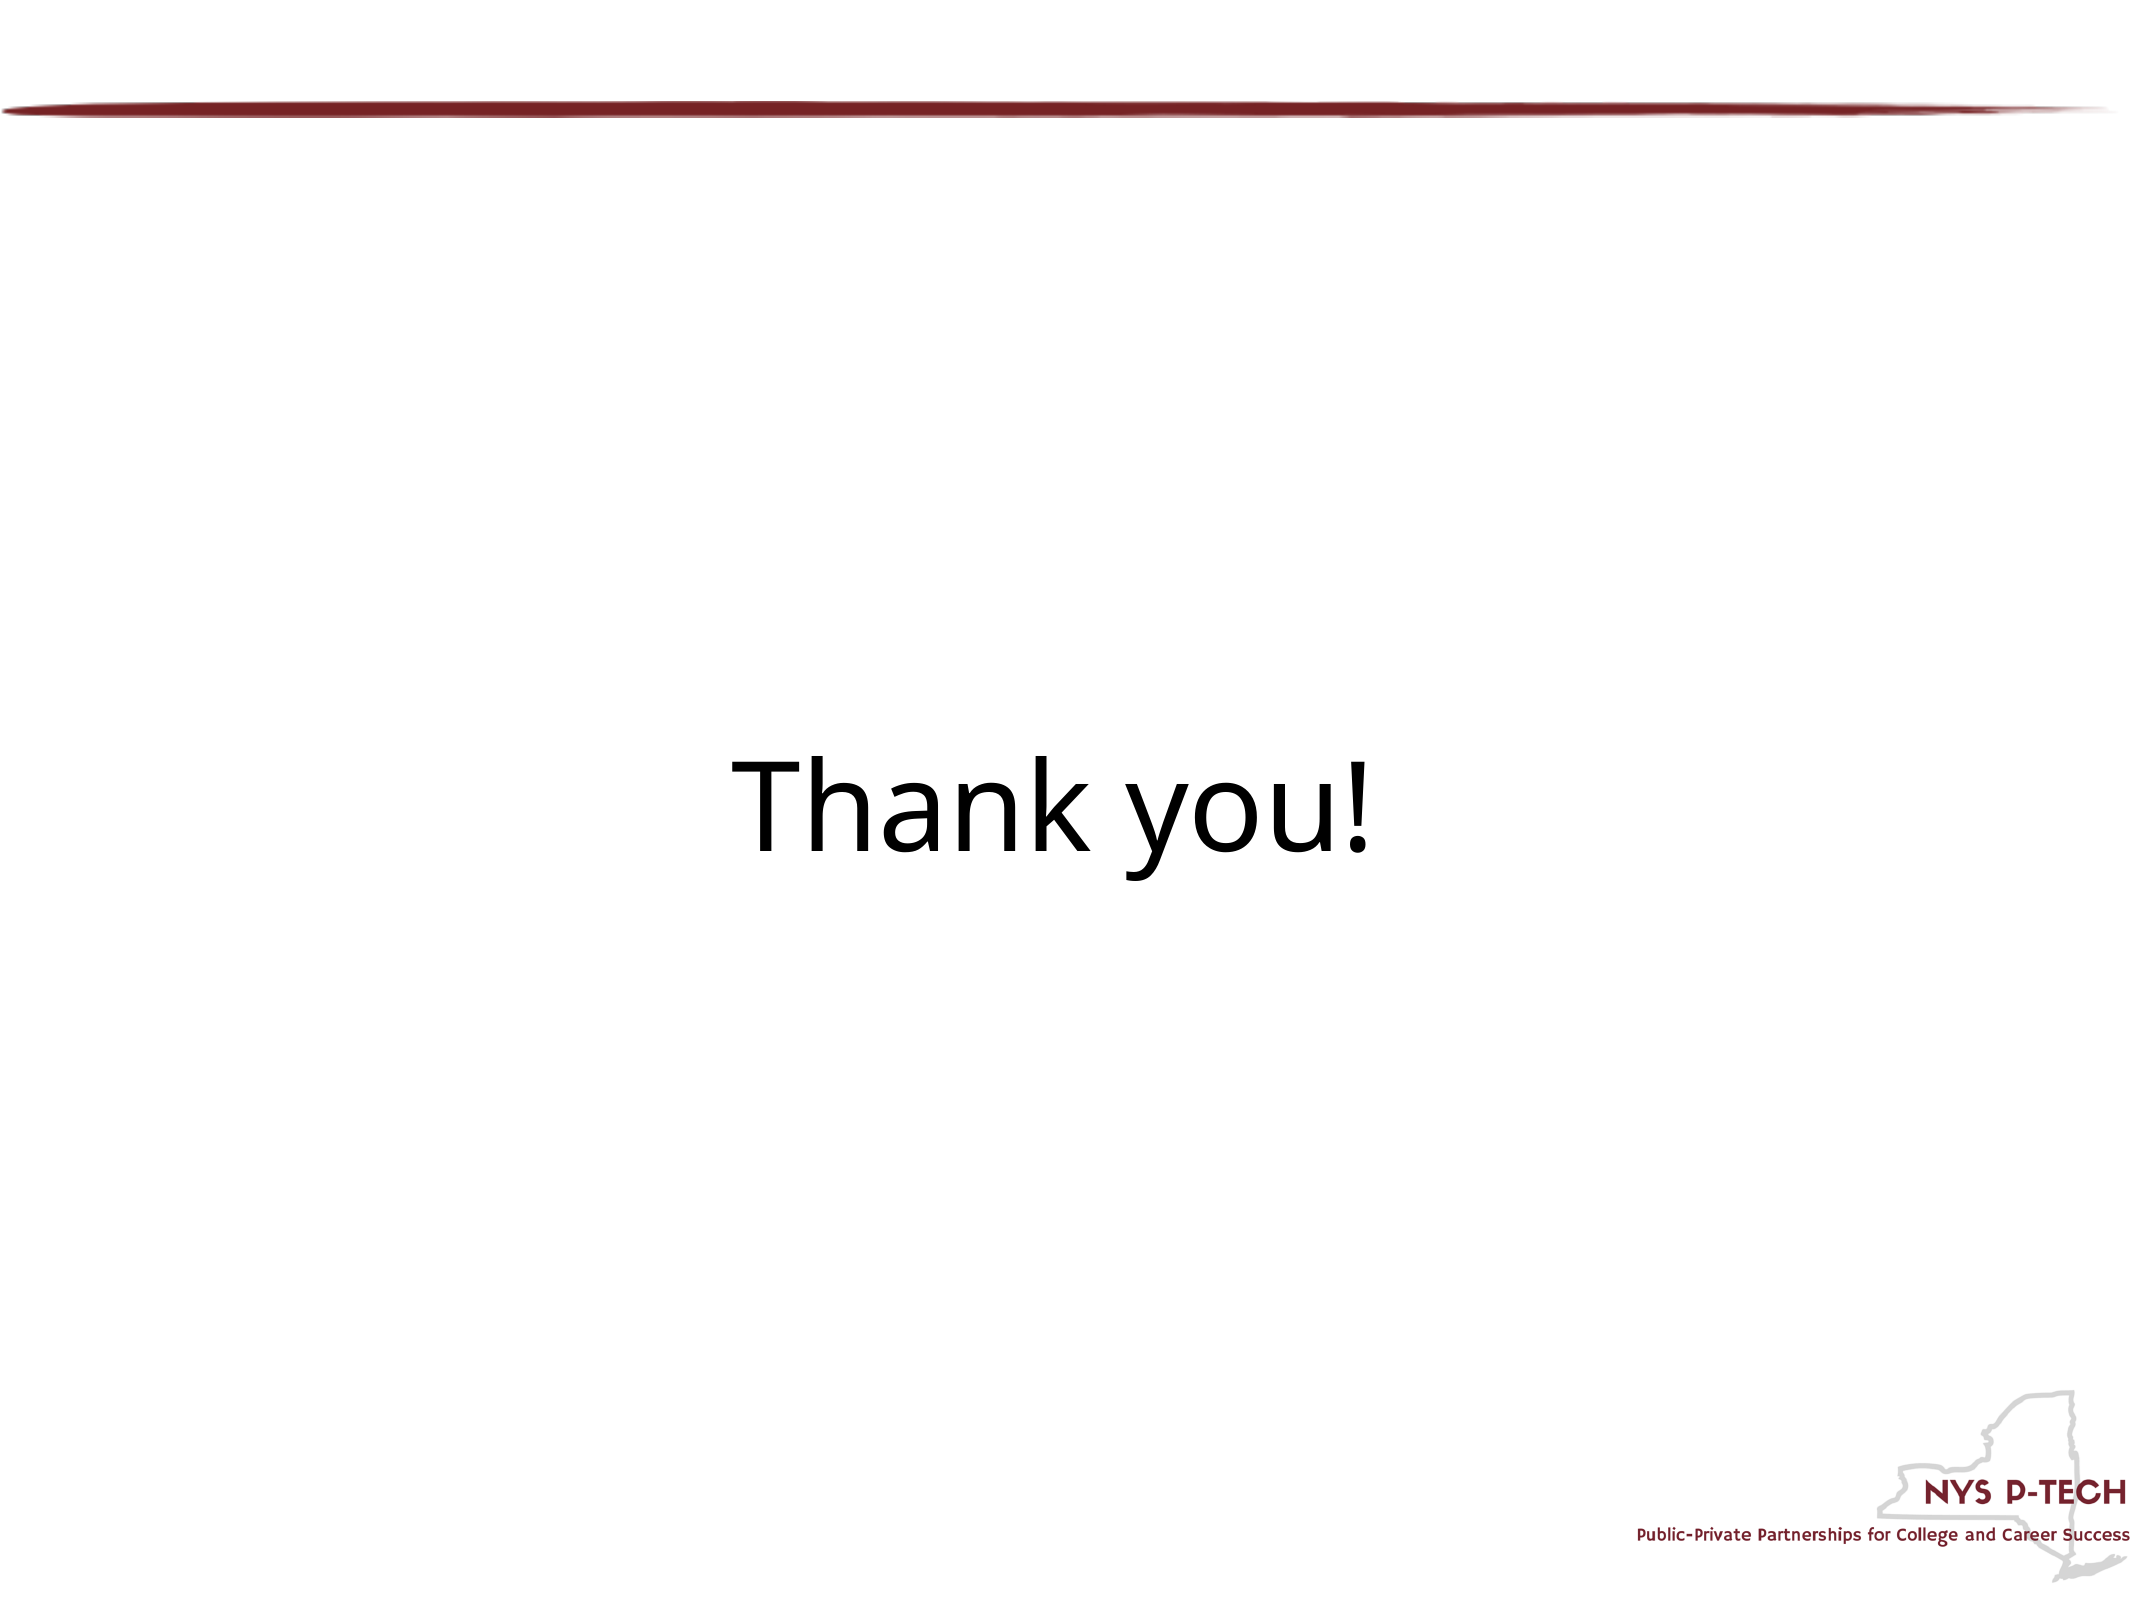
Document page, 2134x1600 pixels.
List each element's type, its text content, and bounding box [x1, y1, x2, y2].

picture [1601, 1335, 2133, 1600]
text_box Thank you! [723, 718, 1384, 885]
picture [0, 101, 2134, 118]
